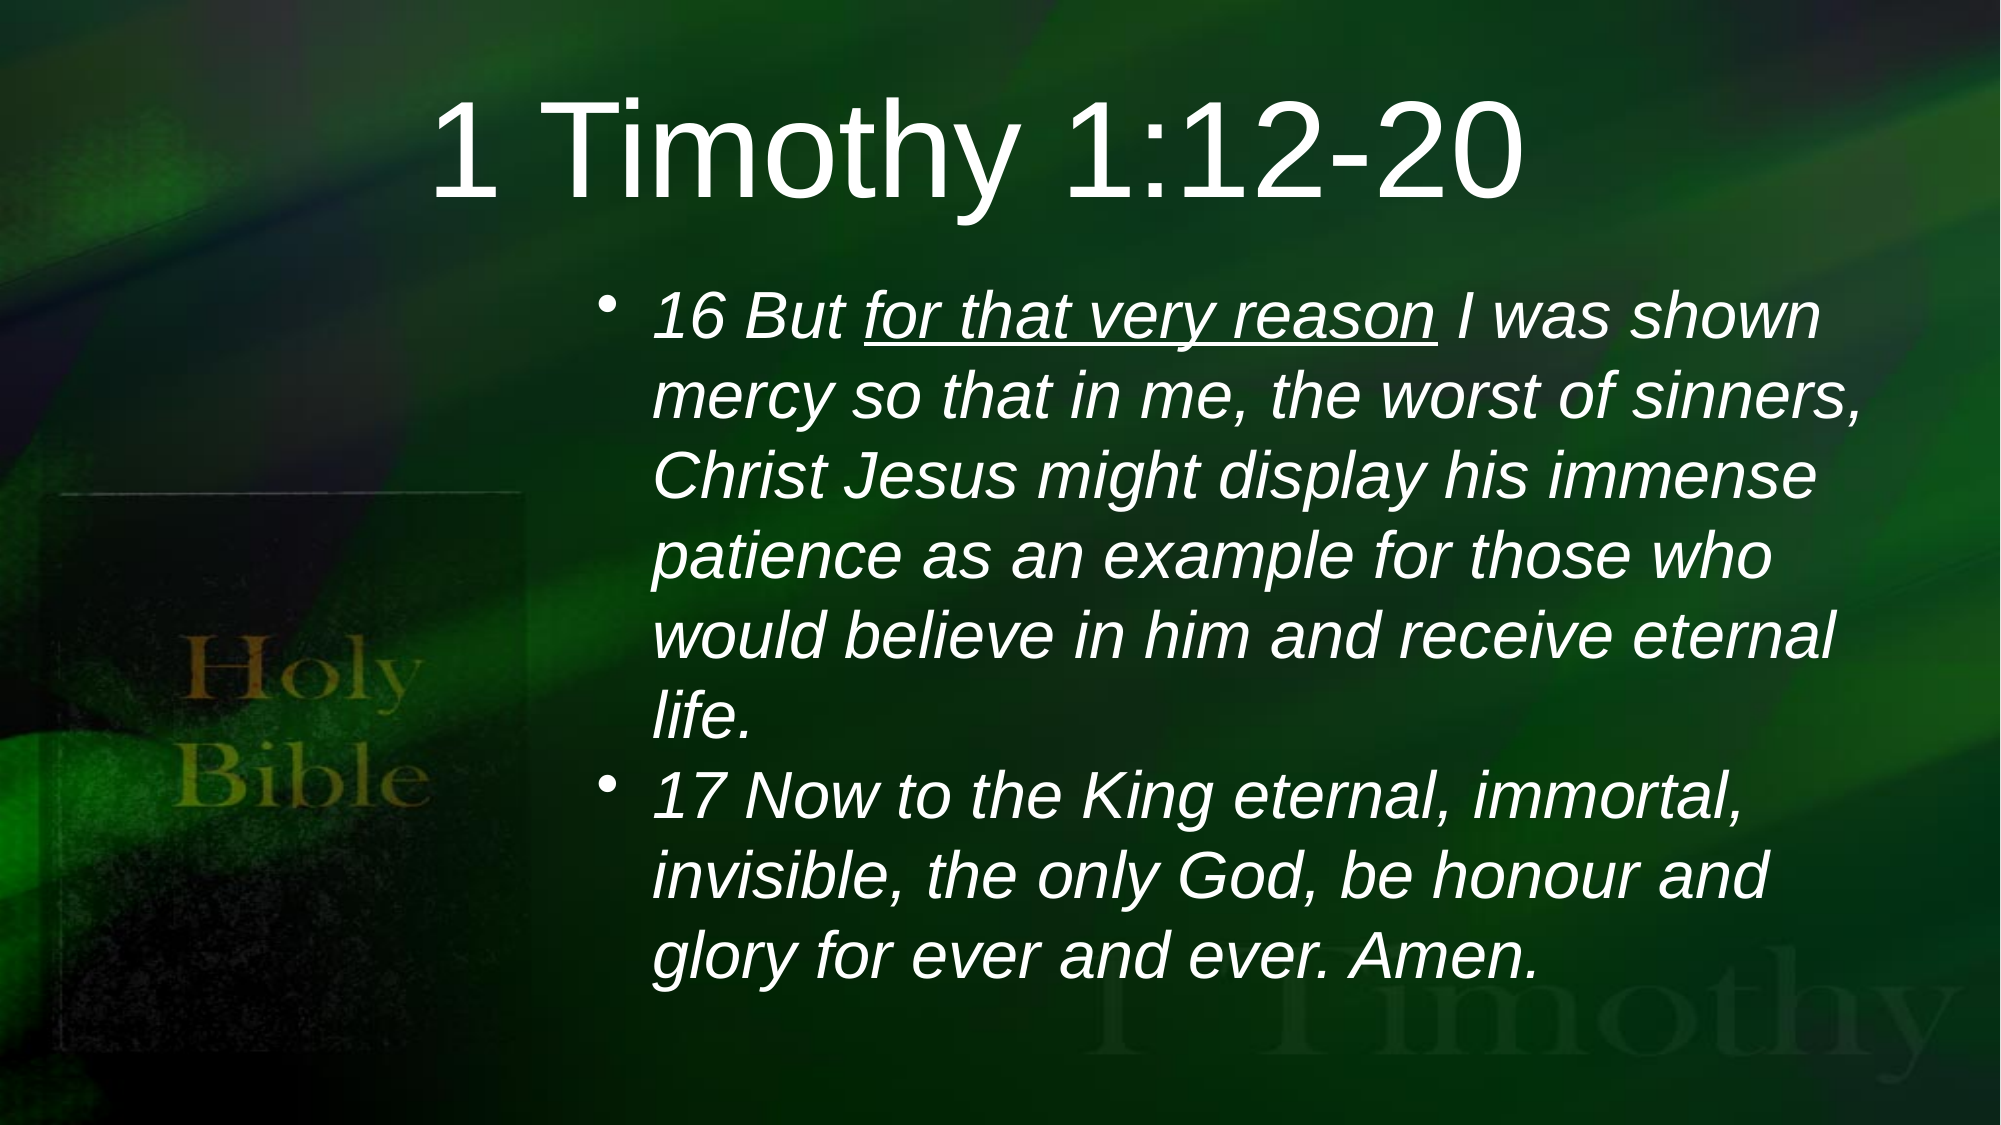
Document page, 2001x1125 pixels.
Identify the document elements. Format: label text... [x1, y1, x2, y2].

picture [0, 0, 2001, 1125]
title 1 Timothy 1:12-20 [411, 45, 1730, 233]
list 16 But for that very reason I was shown mercy so that in me, the worst of sinners, Christ Jesus might display his immense patience as an example for those who would believe in him and receive eternal life. 17 Now to the King eternal, immortal, invisible, the only God, be honour and glory for ever and ever. Amen. [581, 264, 1900, 1007]
